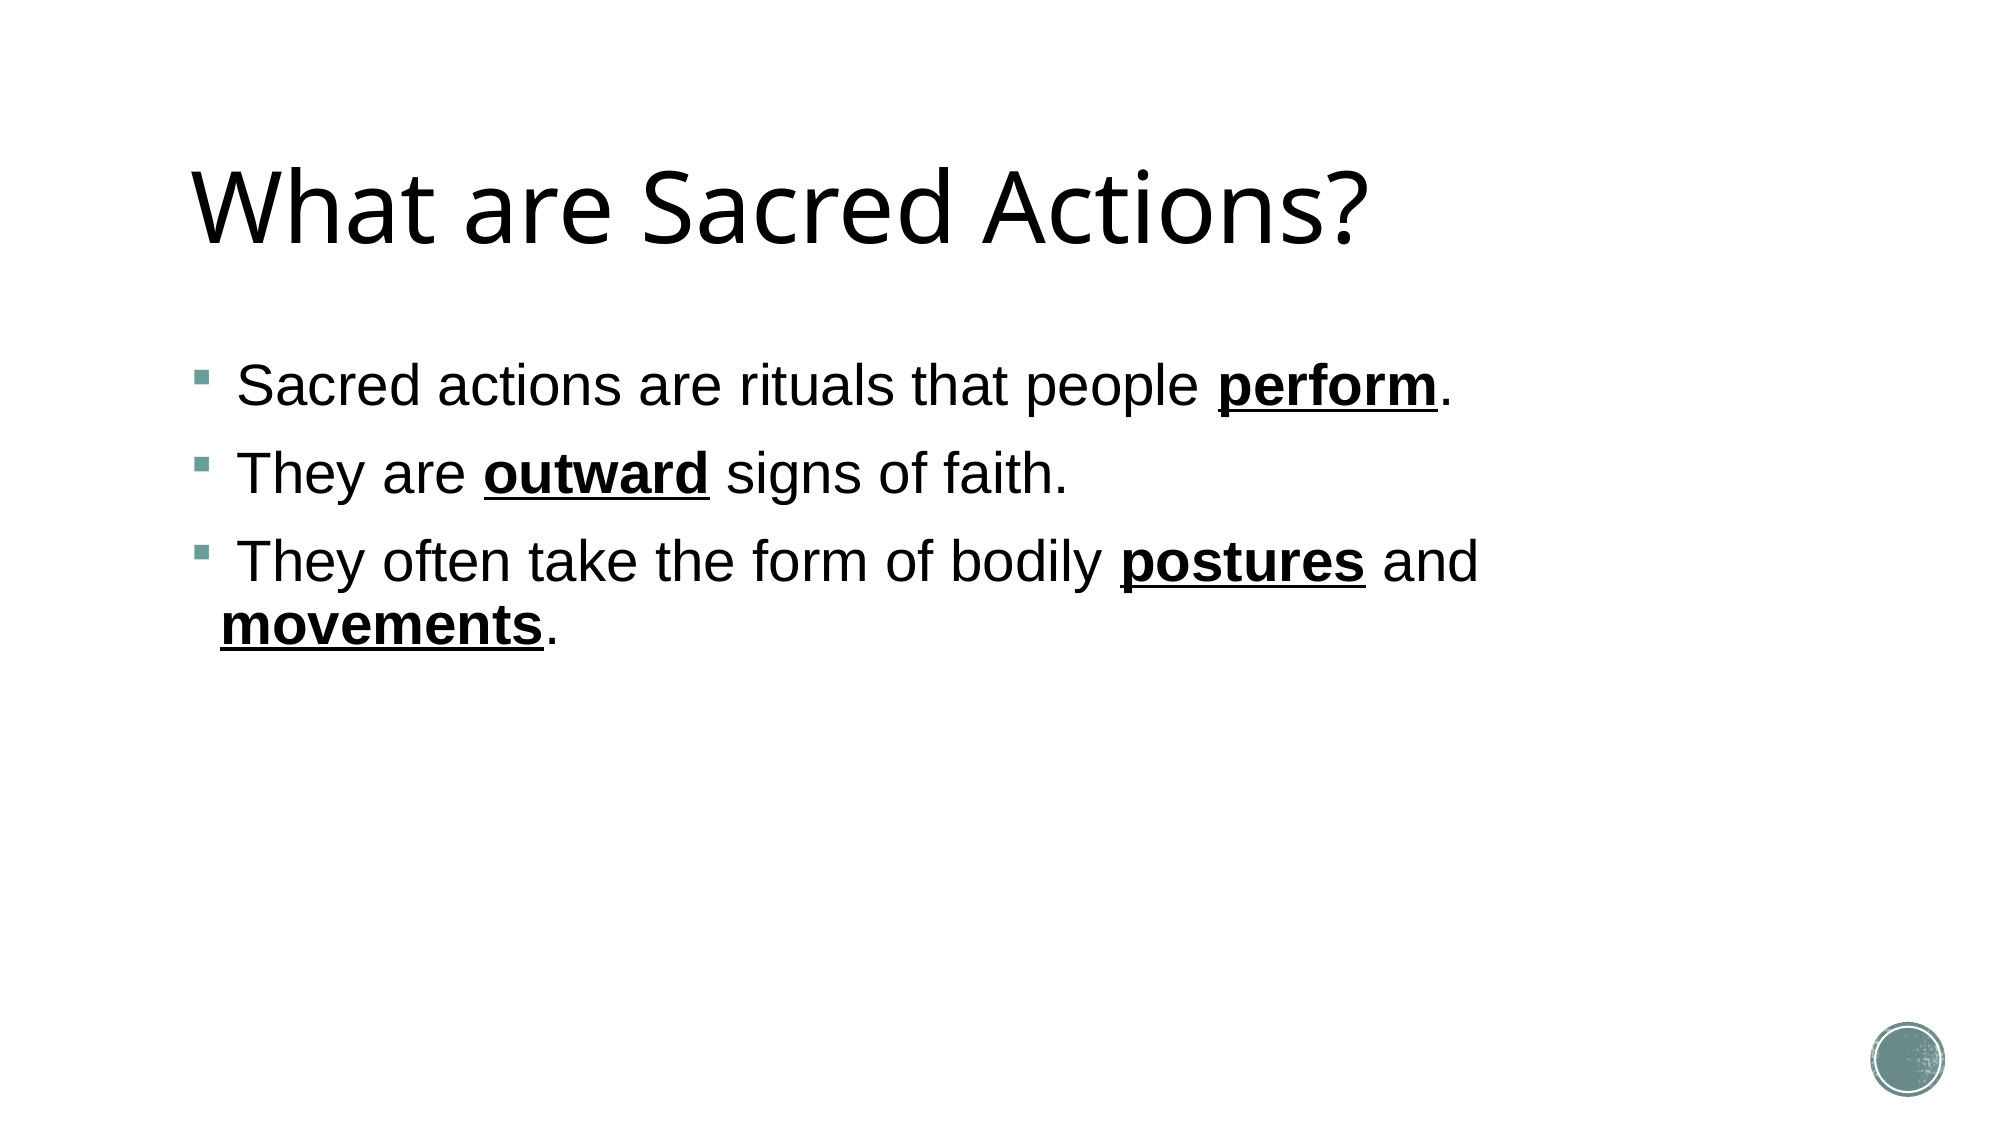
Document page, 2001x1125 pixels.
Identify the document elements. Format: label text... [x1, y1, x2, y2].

list Sacred actions are rituals that people perform. They are outward signs of faith. They often take the form of bodily postures and movements. [175, 348, 1826, 1013]
title What are Sacred Actions? [175, 79, 1826, 344]
